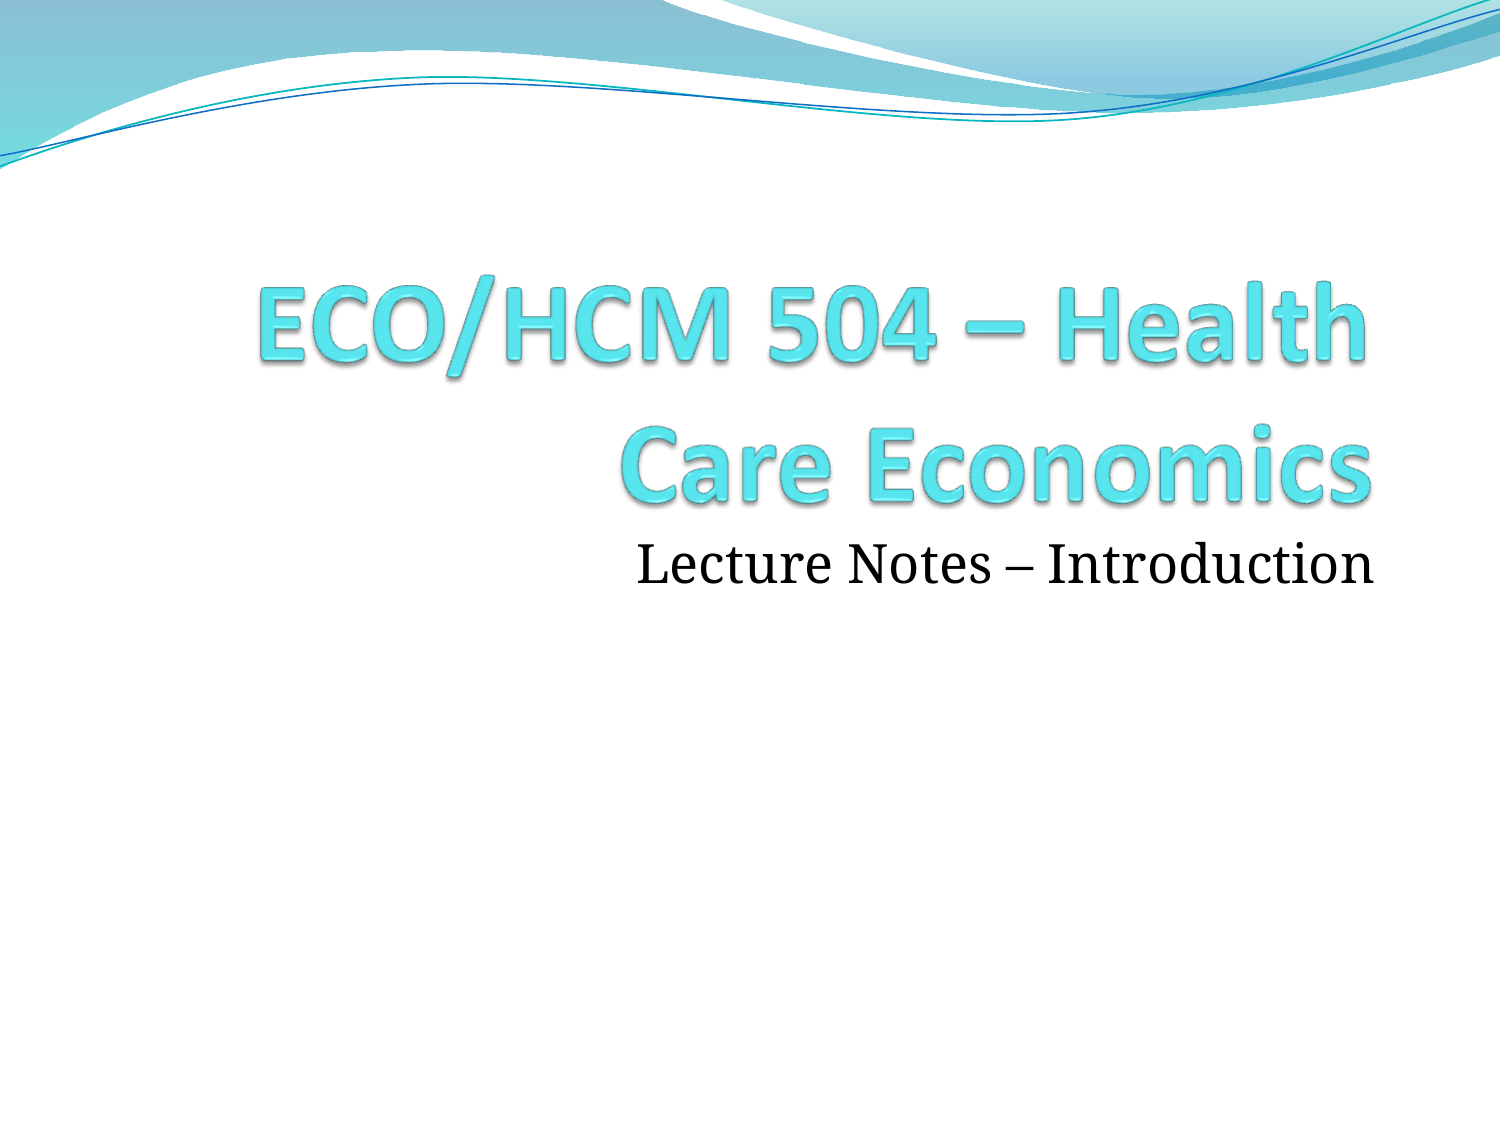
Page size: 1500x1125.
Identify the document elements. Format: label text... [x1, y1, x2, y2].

picture [86, 223, 1382, 546]
list Lecture Notes – Introduction [87, 558, 1376, 818]
title Budget Line & Preferences [87, 554, 1376, 559]
